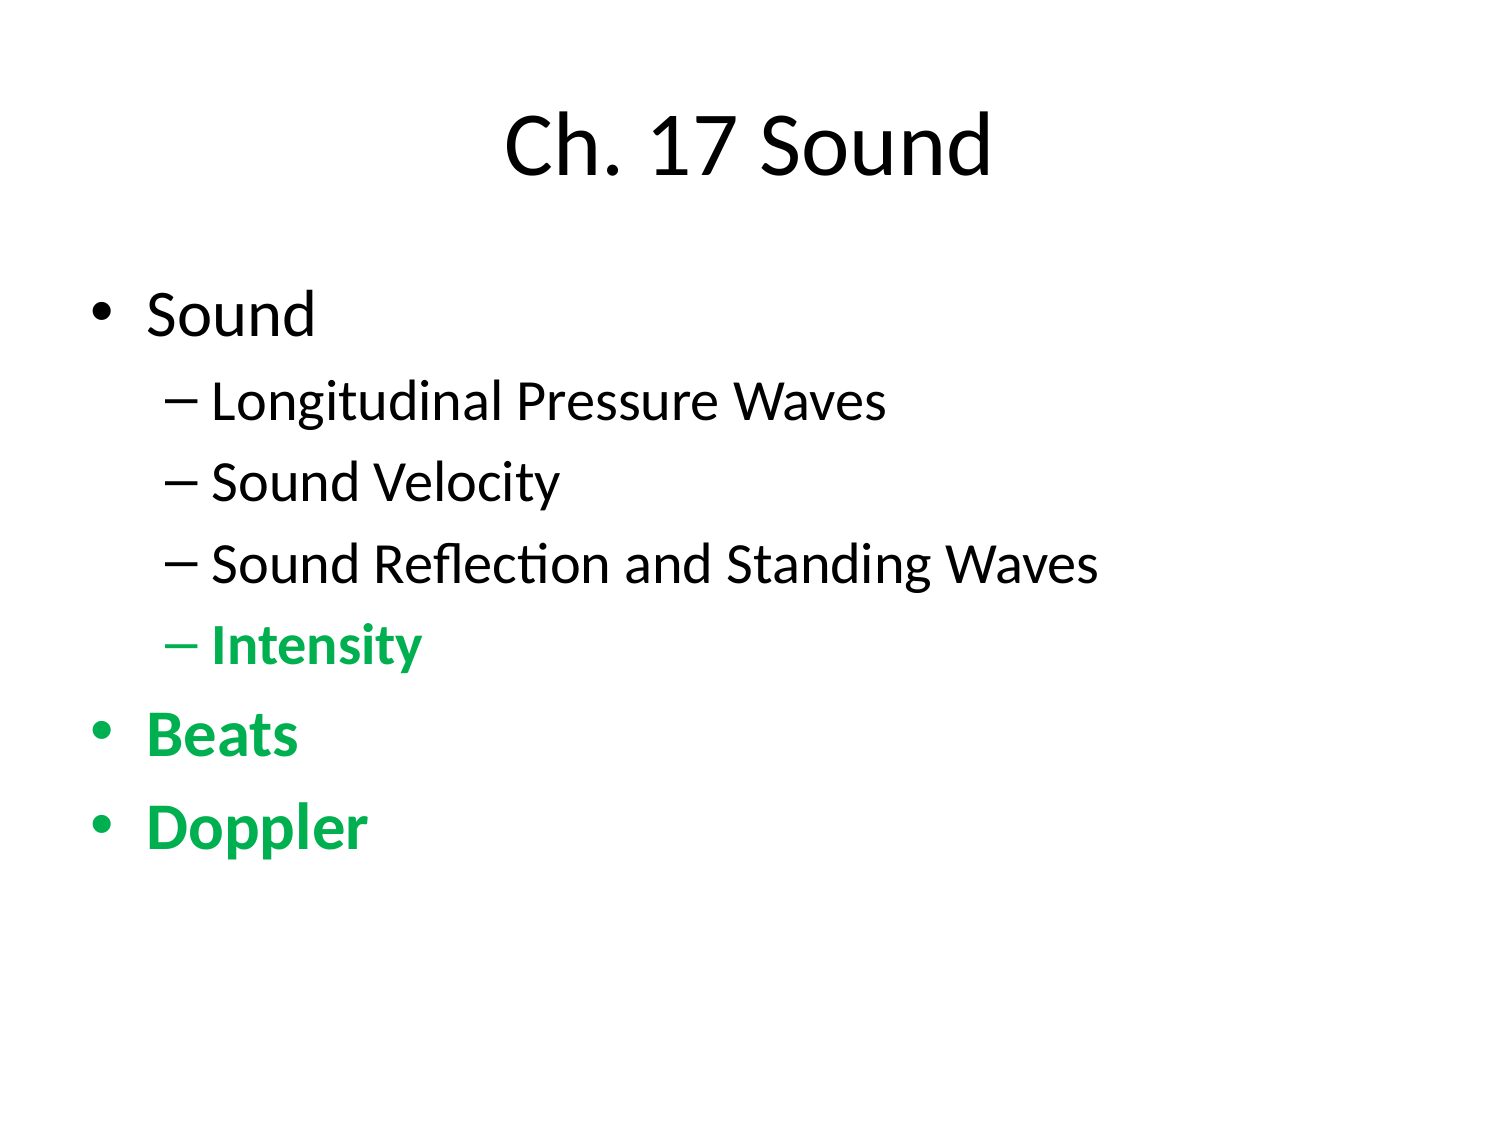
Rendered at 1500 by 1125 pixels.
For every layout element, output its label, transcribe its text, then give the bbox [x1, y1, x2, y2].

list Sound Longitudinal Pressure Waves Sound Velocity Sound Reflection and Standing Waves Intensity Beats Doppler [75, 262, 1425, 1075]
title Ch. 17 Sound [75, 45, 1425, 233]
